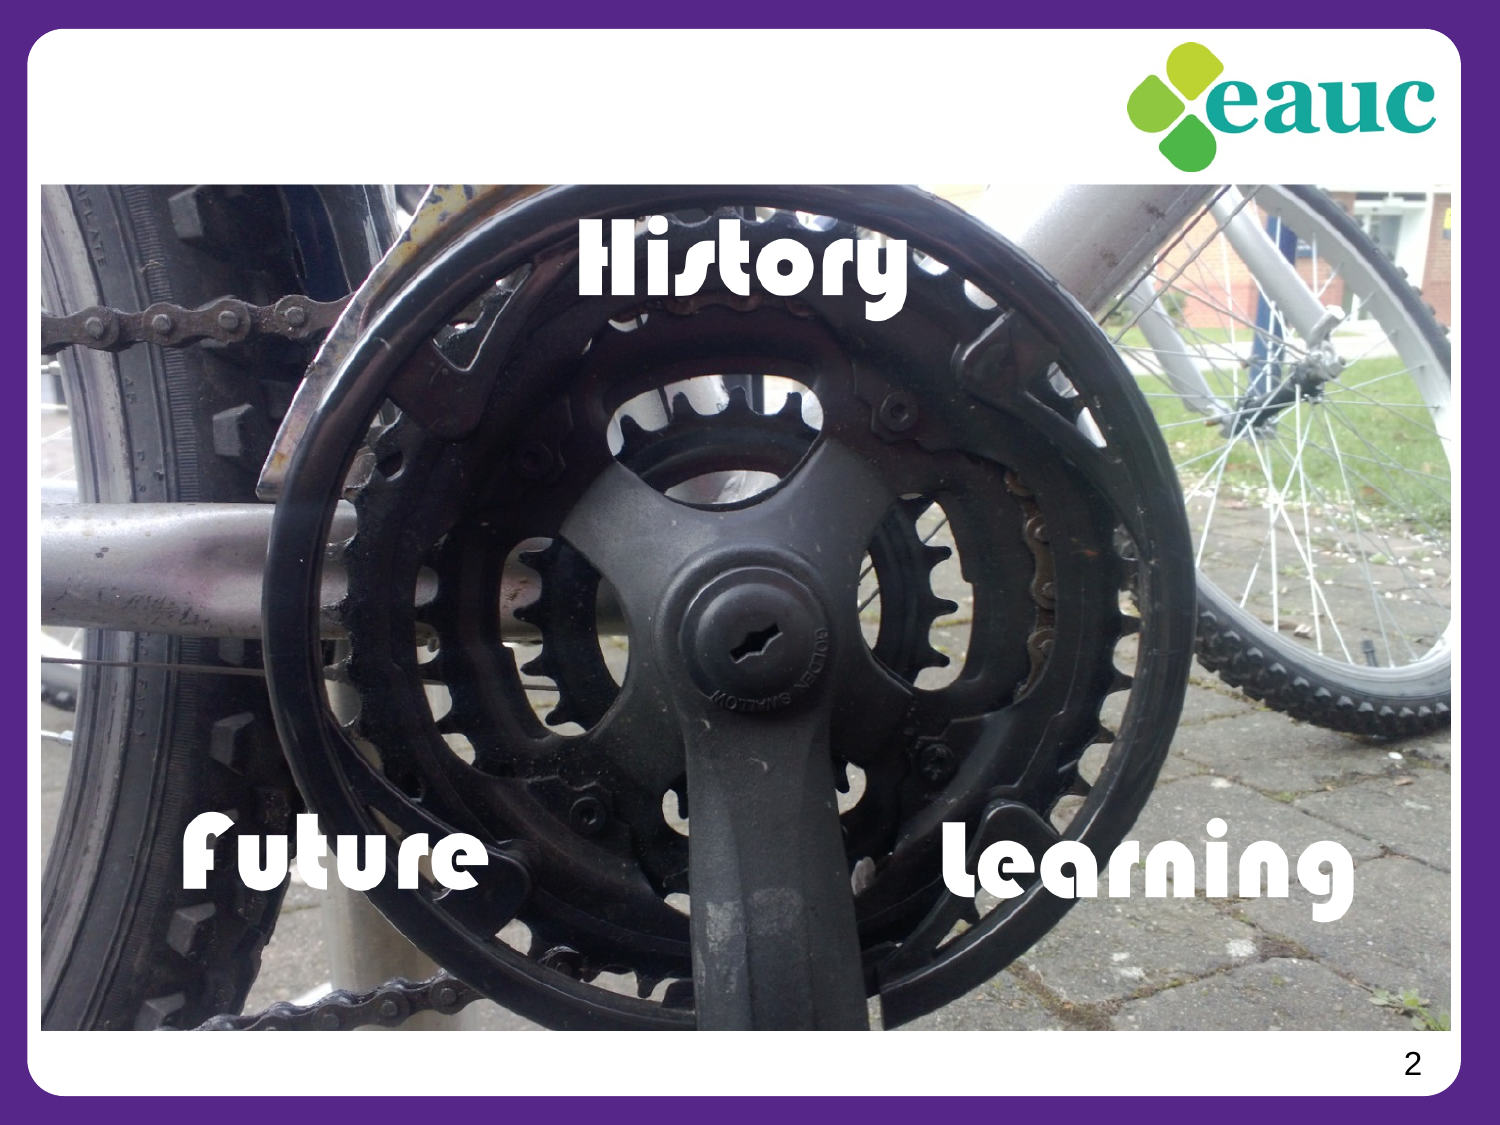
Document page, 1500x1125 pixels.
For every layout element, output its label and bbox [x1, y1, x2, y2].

picture [40, 184, 1451, 1031]
picture [1127, 42, 1436, 172]
